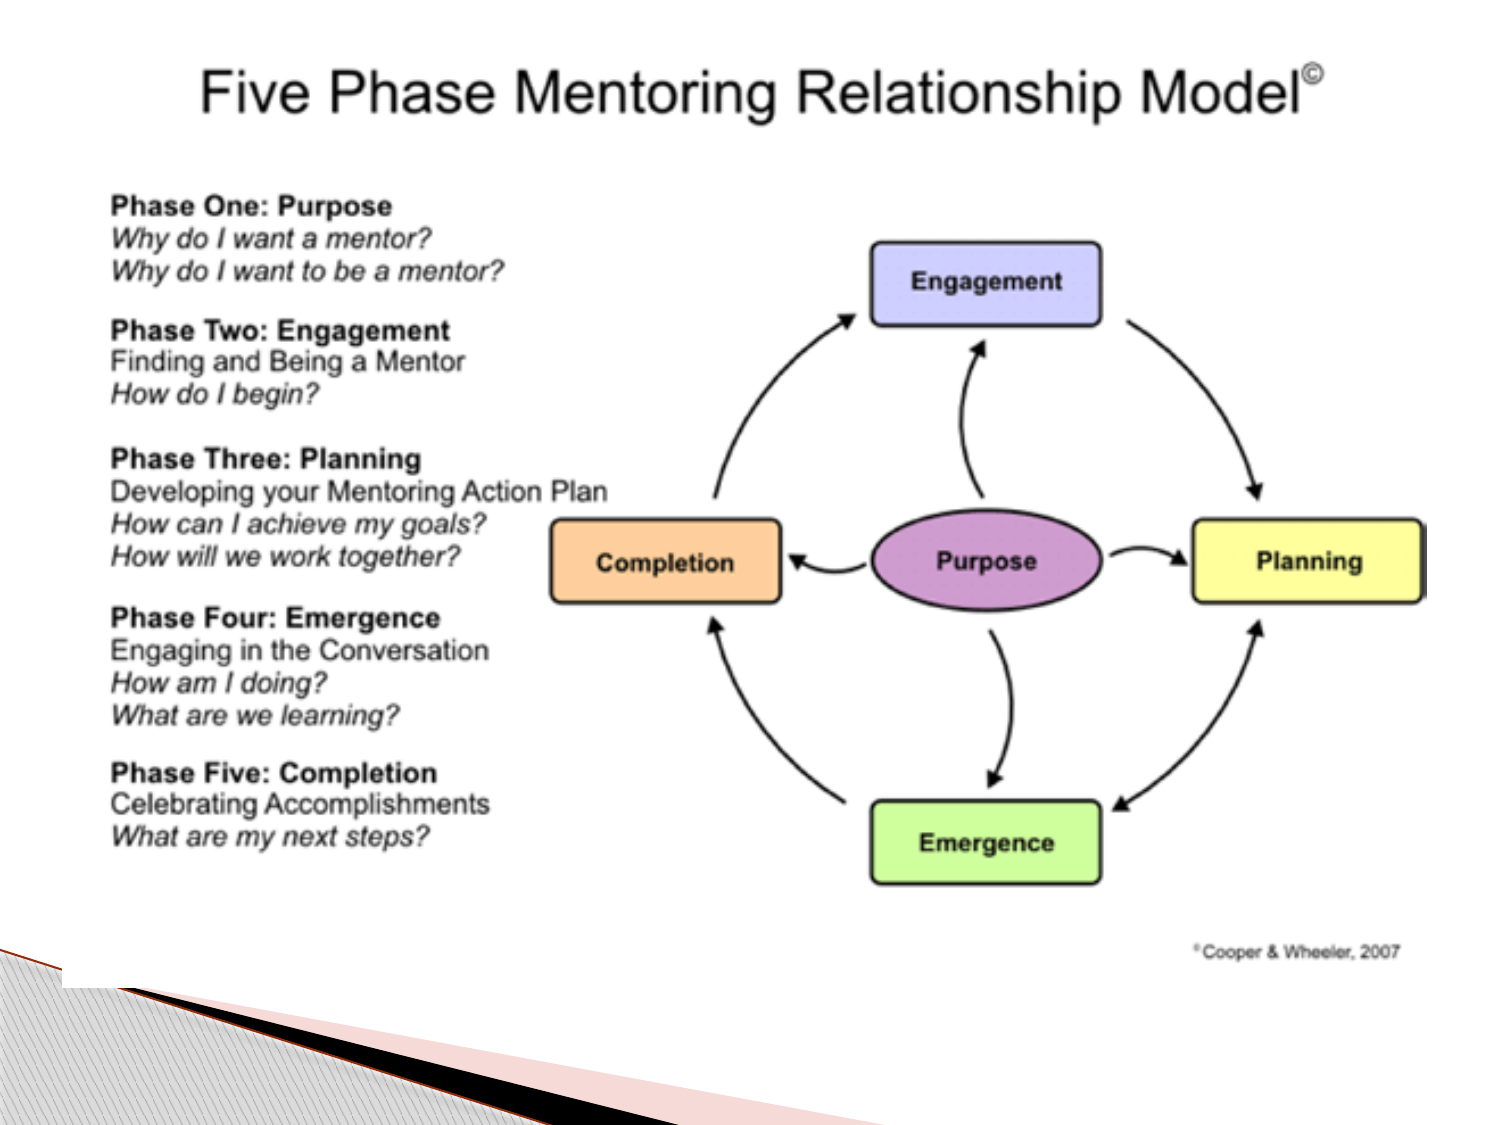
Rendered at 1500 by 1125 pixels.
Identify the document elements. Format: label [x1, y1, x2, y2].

picture [62, 37, 1427, 988]
